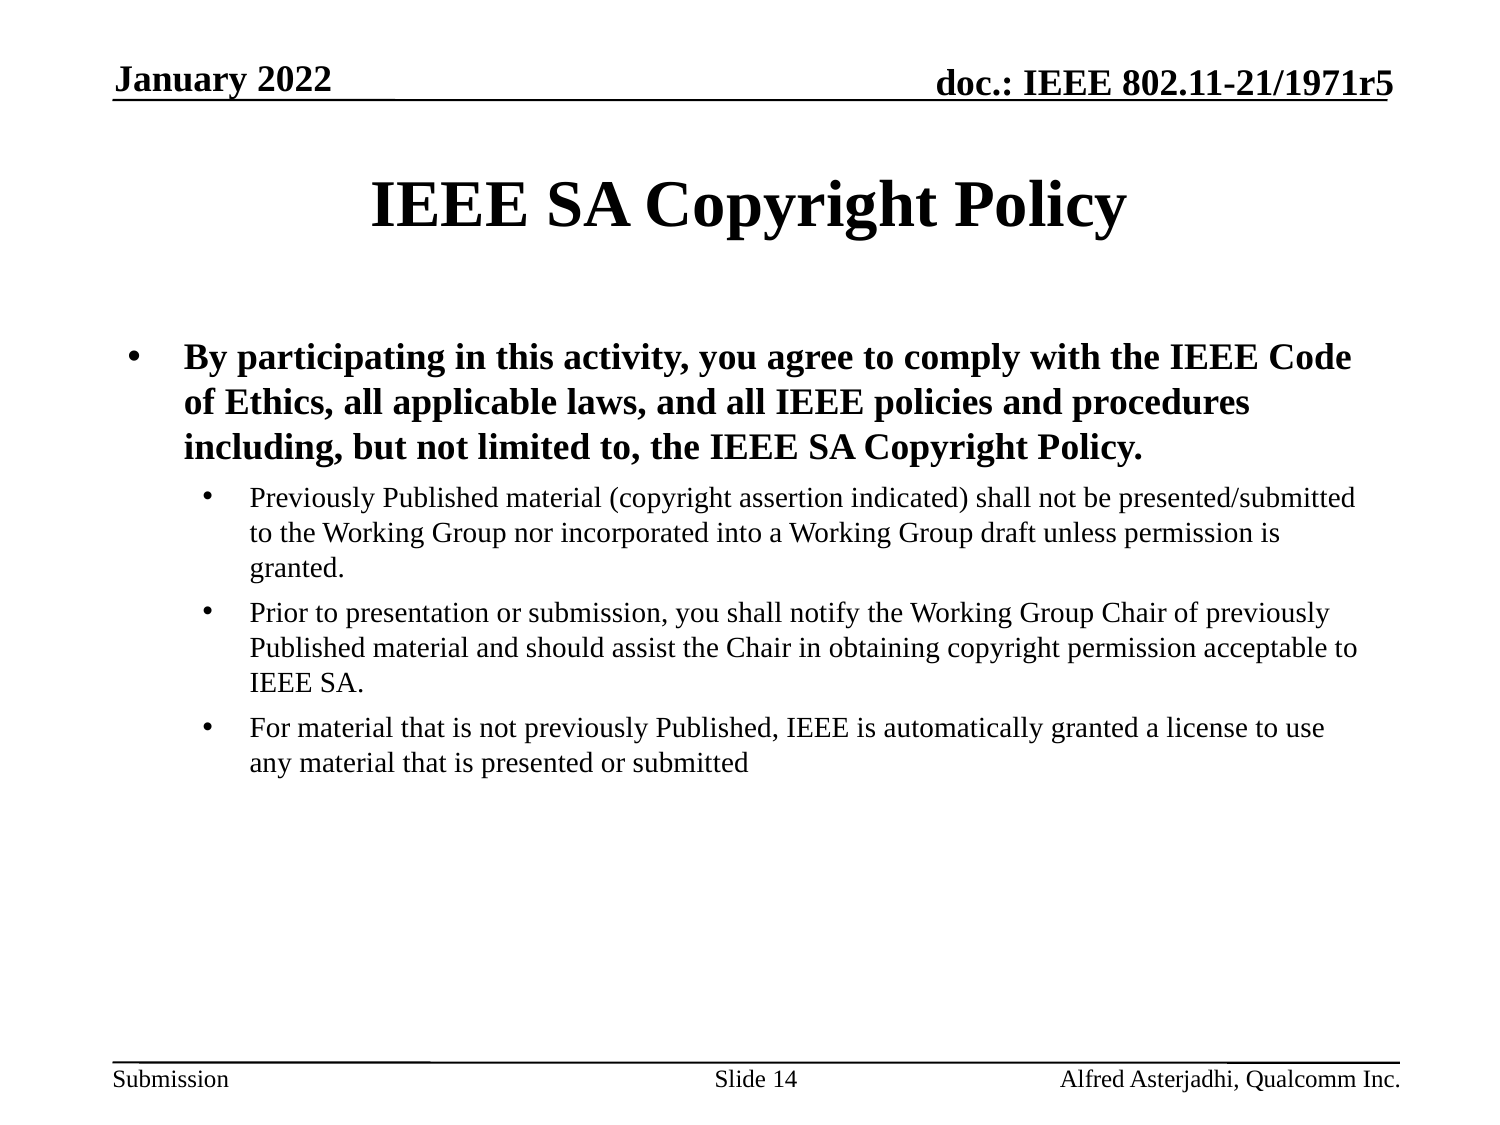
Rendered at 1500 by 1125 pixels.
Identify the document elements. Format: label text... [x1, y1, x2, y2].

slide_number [114, 54, 423, 100]
footer Alfred Asterjadhi, Qualcomm Inc. [878, 1061, 1402, 1093]
title IEEE SA Copyright Policy [112, 112, 1388, 288]
slide_number Slide 14 [712, 1061, 800, 1123]
list By participating in this activity, you agree to comply with the IEEE Code of Ethics, all applicable laws, and all IEEE policies and procedures including, but not limited to, the IEEE SA Copyright Policy. Previously Published material (copyright assertion indicated) shall not be presented/submitted to the Working Group nor incorporated into a Working Group draft unless permission is granted. Prior to presentation or submission, you shall notify the Working Group Chair of previously Published material and should assist the Chair in obtaining copyright permission acceptable to IEEE SA. For material that is not previously Published, IEEE is automatically granted a license to use any material that is presented or submitted [112, 324, 1388, 1000]
